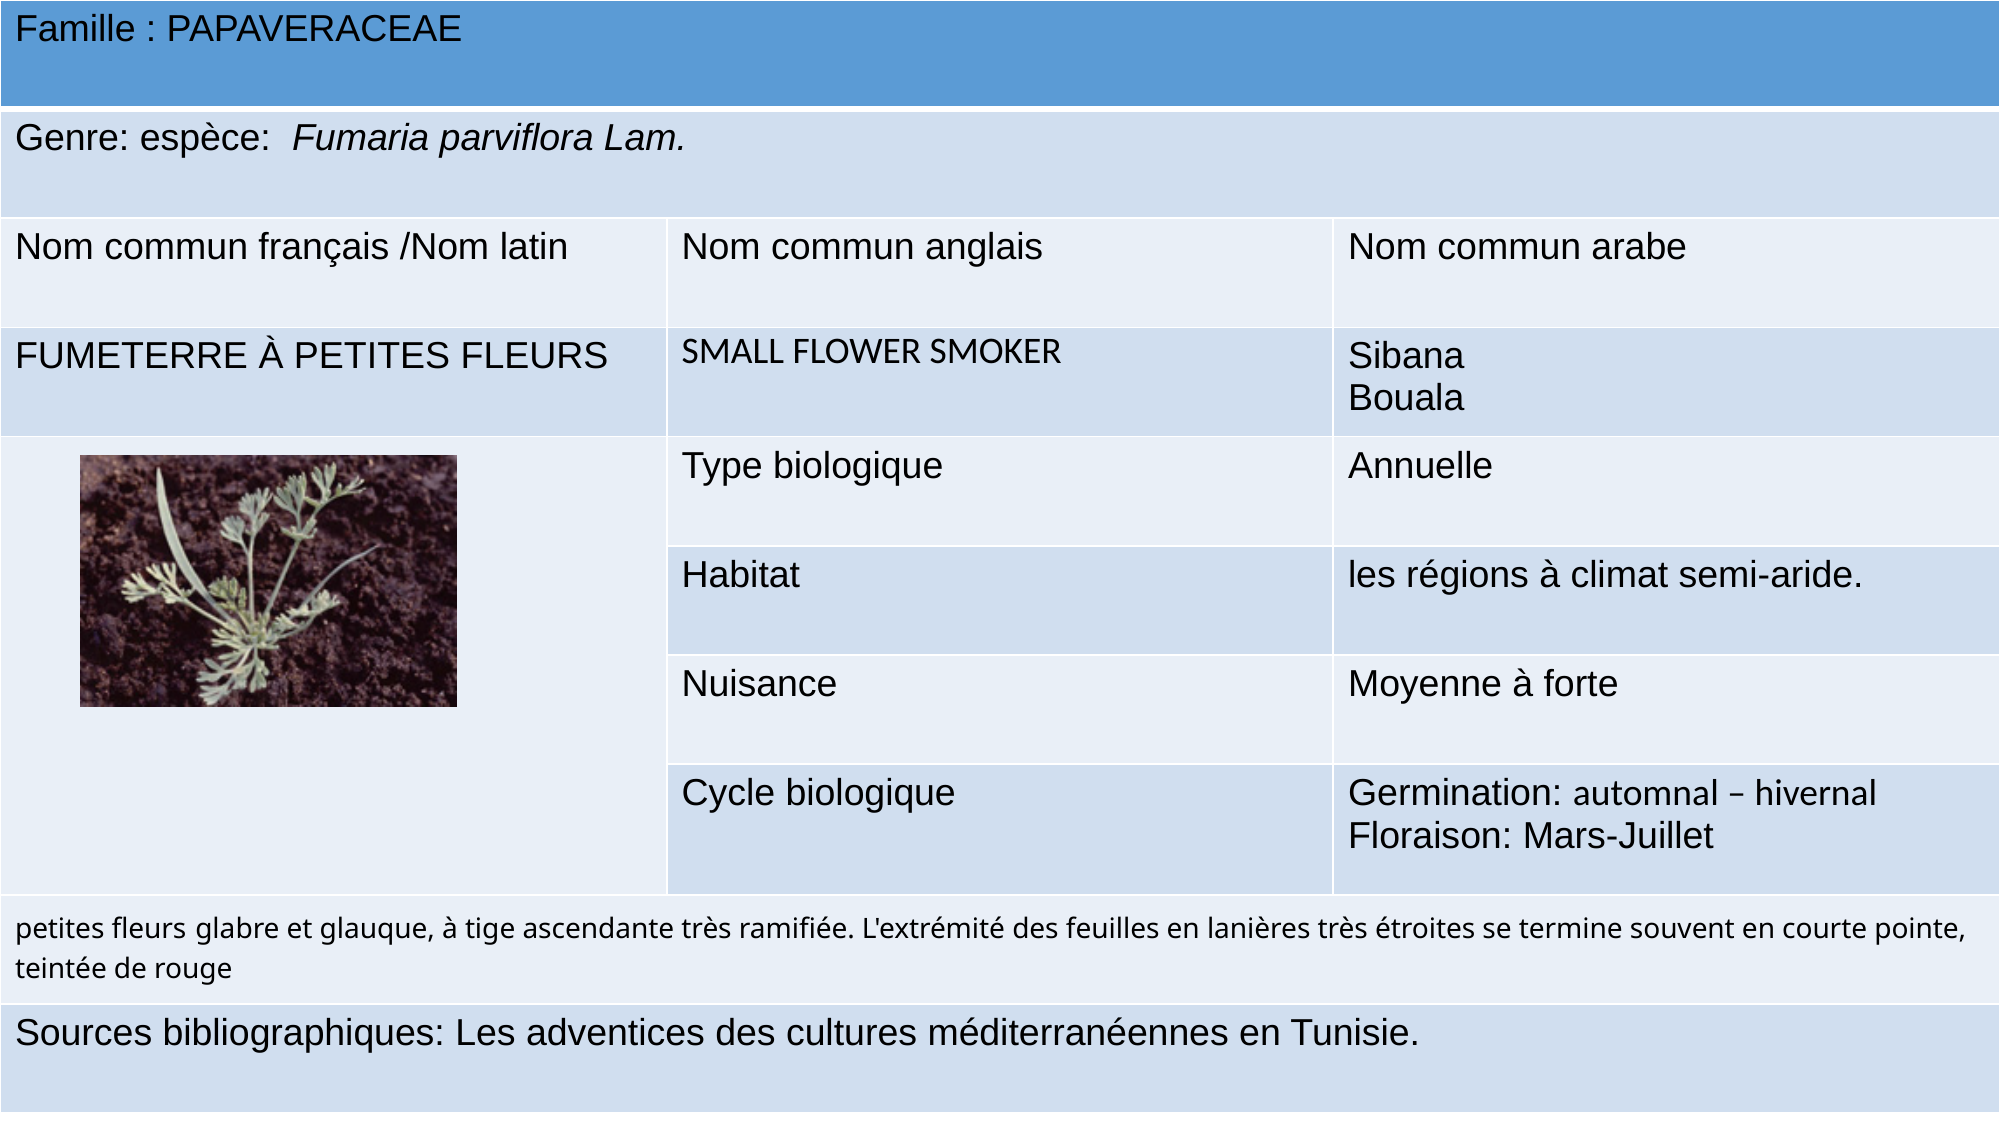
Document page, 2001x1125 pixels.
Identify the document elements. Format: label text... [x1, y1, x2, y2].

table_cell Sources bibliographiques: Les adventices des cultures méditerranéennes en Tunisie. [1, 1005, 1999, 1112]
table_cell [1, 437, 666, 894]
table_cell Germination: automnal – hivernal Floraison: Mars-Juillet [1334, 765, 1999, 894]
table_cell Annuelle [1334, 437, 1999, 545]
table_cell Nom commun français /Nom latin [1, 219, 666, 327]
table_cell les régions à climat semi-aride. [1334, 547, 1999, 654]
table_cell Type biologique [668, 437, 1332, 545]
table_cell Genre: espèce: Fumaria parviflora Lam. [1, 112, 1999, 217]
table_cell Nom commun arabe [1334, 219, 1999, 327]
table_cell petites fleurs glabre et glauque, à tige ascendante très ramifiée. L'extrémité des feuilles en lanières très étroites se termine souvent en courte pointe, teintée de rouge [1, 896, 1999, 1003]
table_cell Moyenne à forte [1334, 656, 1999, 763]
table_cell Nuisance [668, 656, 1332, 763]
table_cell FUMETERRE À PETITES FLEURS [1, 328, 666, 436]
picture [80, 455, 457, 707]
table_cell Sibana Bouala [1334, 328, 1999, 436]
table_cell Habitat [668, 547, 1332, 654]
table_cell SMALL FLOWER SMOKER [668, 328, 1332, 436]
table_cell Cycle biologique [668, 765, 1332, 894]
table_header Famille : PAPAVERACEAE [1, 1, 1999, 106]
table_cell Nom commun anglais [668, 219, 1332, 327]
